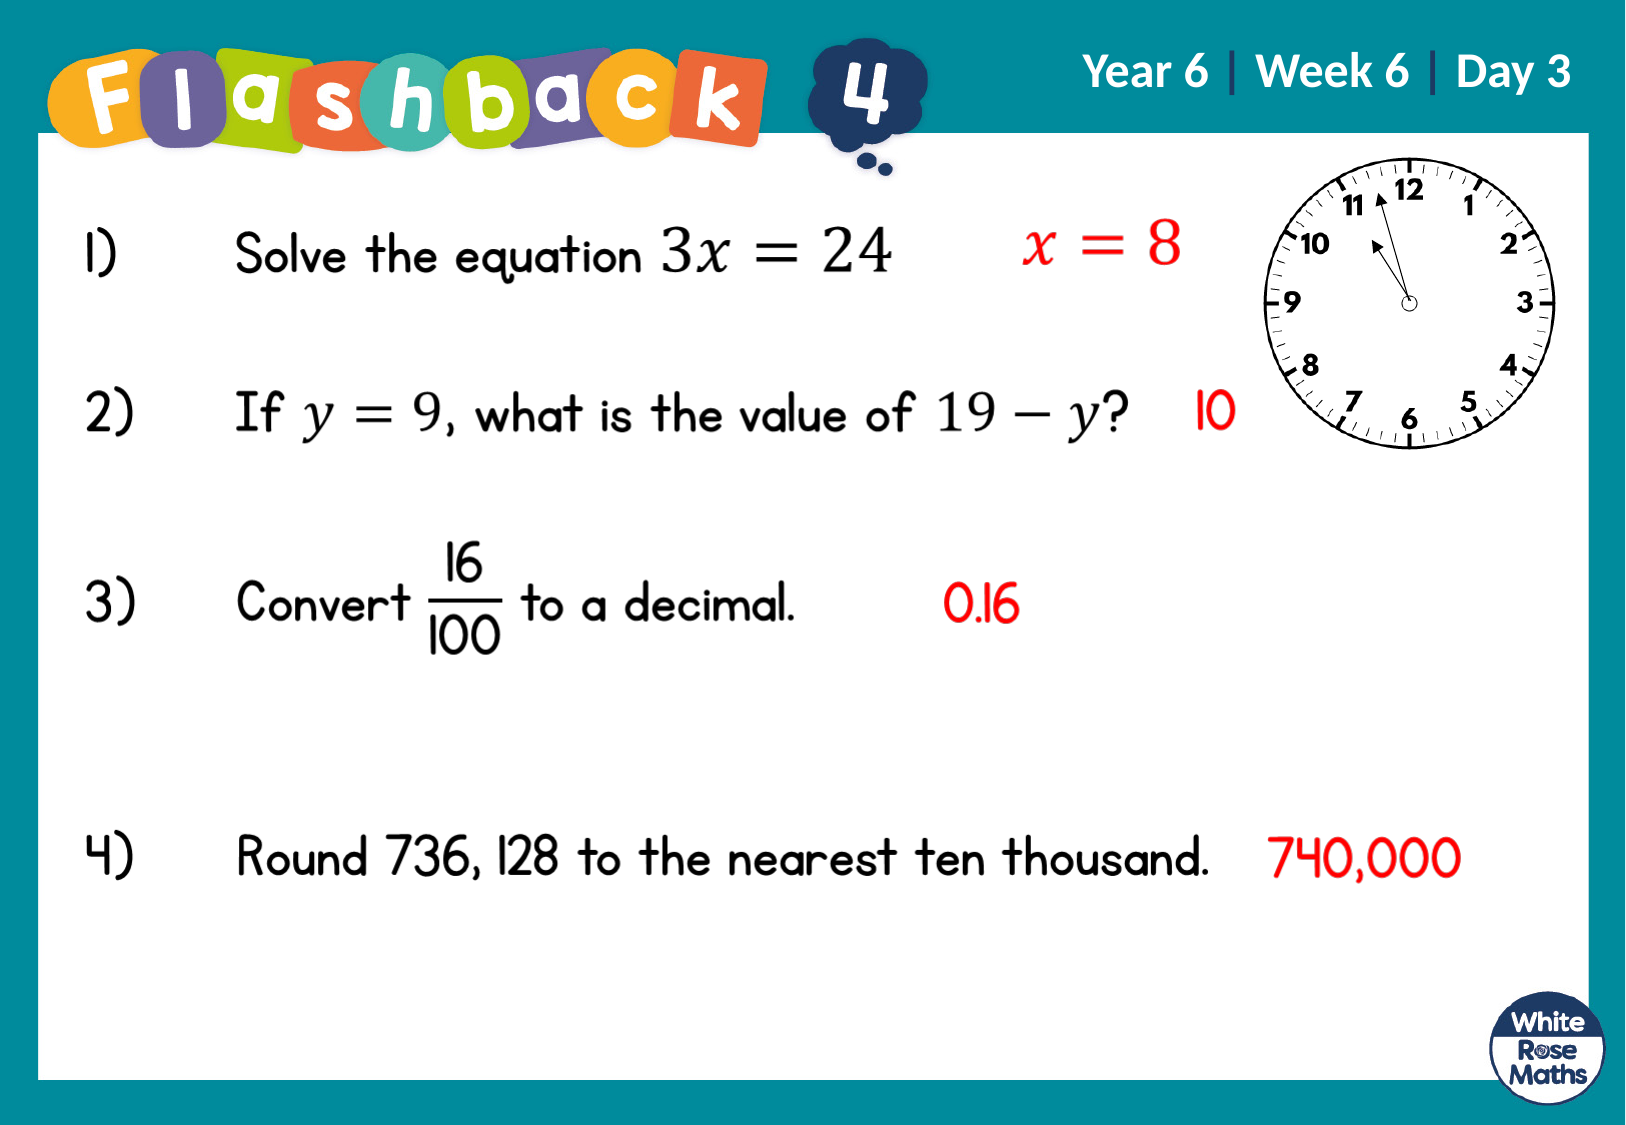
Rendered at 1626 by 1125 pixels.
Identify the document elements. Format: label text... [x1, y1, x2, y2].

picture [0, 0, 1626, 1125]
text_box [1378, 192, 1409, 239]
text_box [1371, 239, 1411, 301]
text_box Year 6 | Week 6 | Day 3 [991, 36, 1587, 108]
